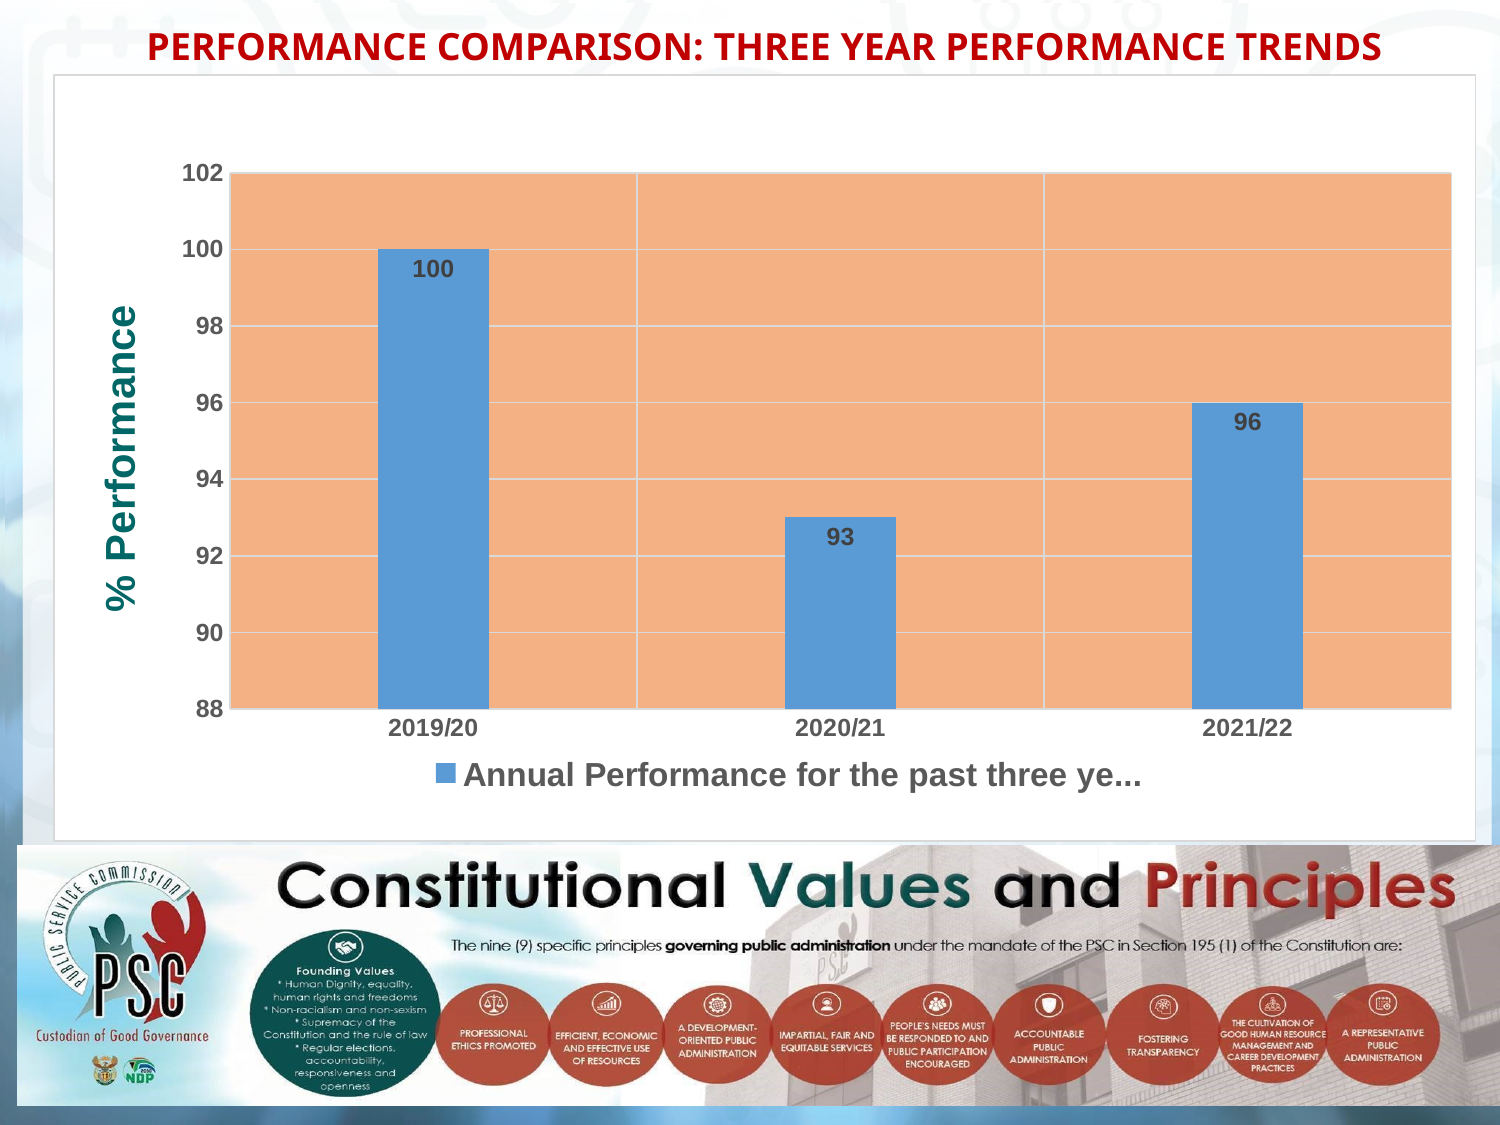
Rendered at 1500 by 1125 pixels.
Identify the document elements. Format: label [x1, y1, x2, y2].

chart [52, 74, 1477, 842]
picture [0, 0, 1500, 1125]
